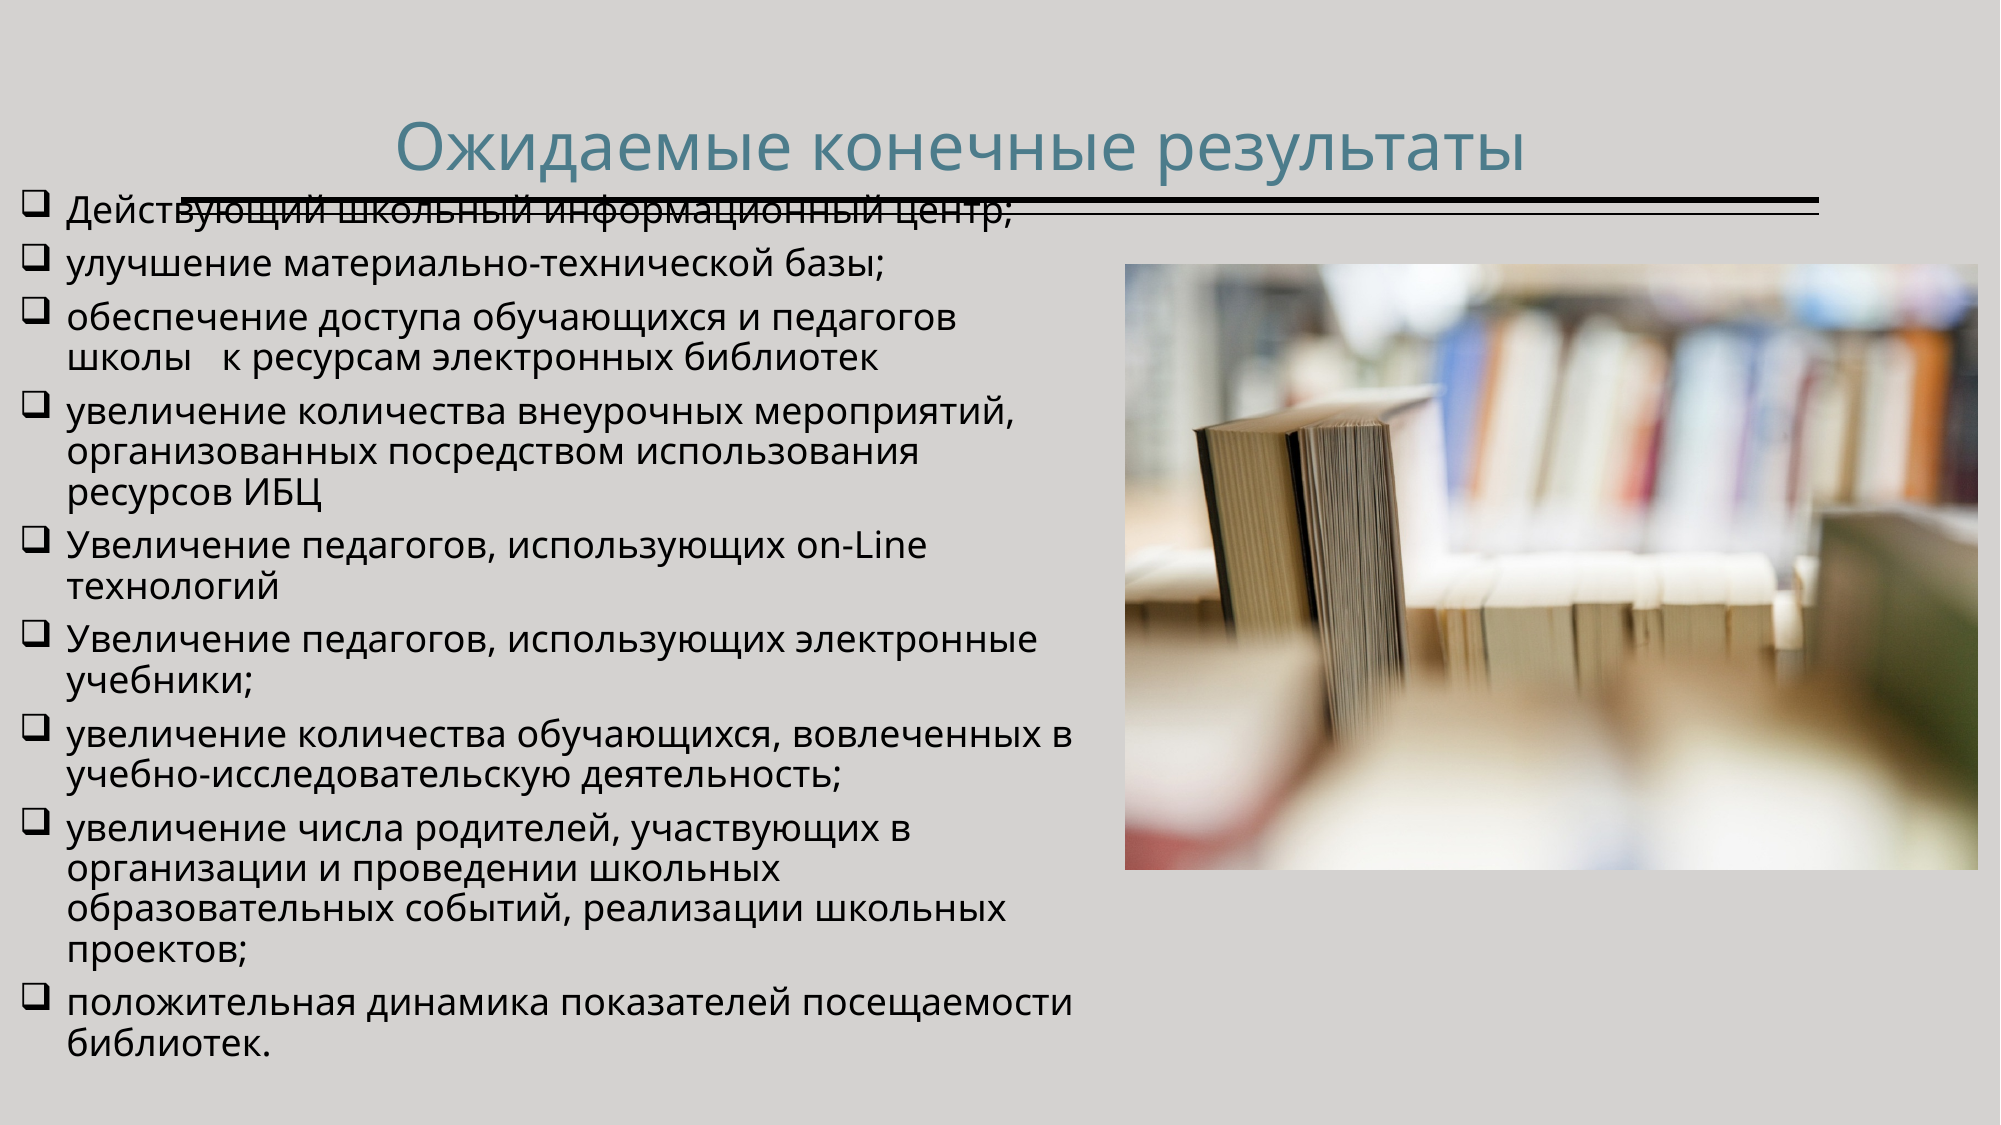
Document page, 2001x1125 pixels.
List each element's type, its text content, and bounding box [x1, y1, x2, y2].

text_box Действующий школьный информационный центр; улучшение материально-технической базы; обеспечение доступа обучающихся и педагогов школы к ресурсам электронных библиотек увеличение количества внеурочных мероприятий, организованных посредством использования ресурсов ИБЦ Увеличение педагогов, использующих on-Line технологий Увеличение педагогов, использующих электронные учебники; увеличение количества обучающихся, вовлеченных в учебно-исследовательскую деятельность; увеличение числа родителей, участвующих в организации и проведении школьных образовательных событий, реализации школьных проектов; положительная динамика показателей посещаемости библиотек. [0, 398, 1104, 1125]
title Ожидаемые конечные результаты [394, 53, 1819, 193]
picture [1125, 264, 1978, 870]
